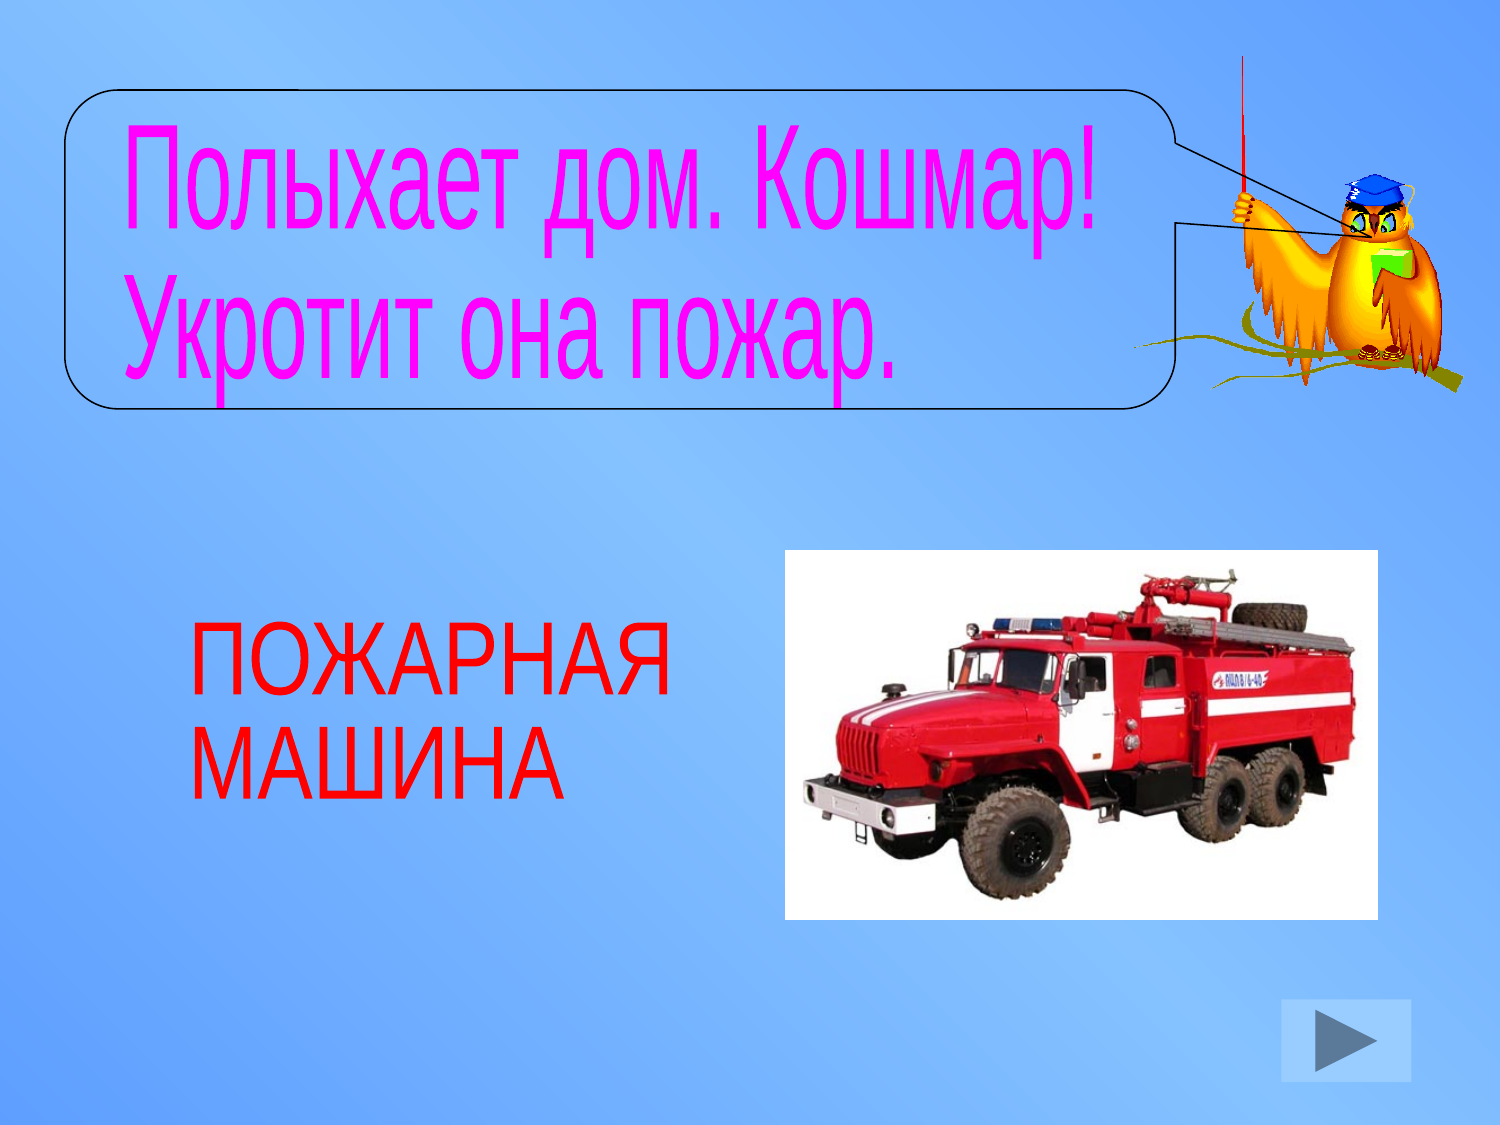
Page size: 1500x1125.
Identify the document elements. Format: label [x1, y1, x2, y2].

picture [1127, 54, 1466, 418]
text_box [1281, 999, 1412, 1083]
picture [785, 550, 1378, 921]
text_box [64, 90, 1122, 409]
